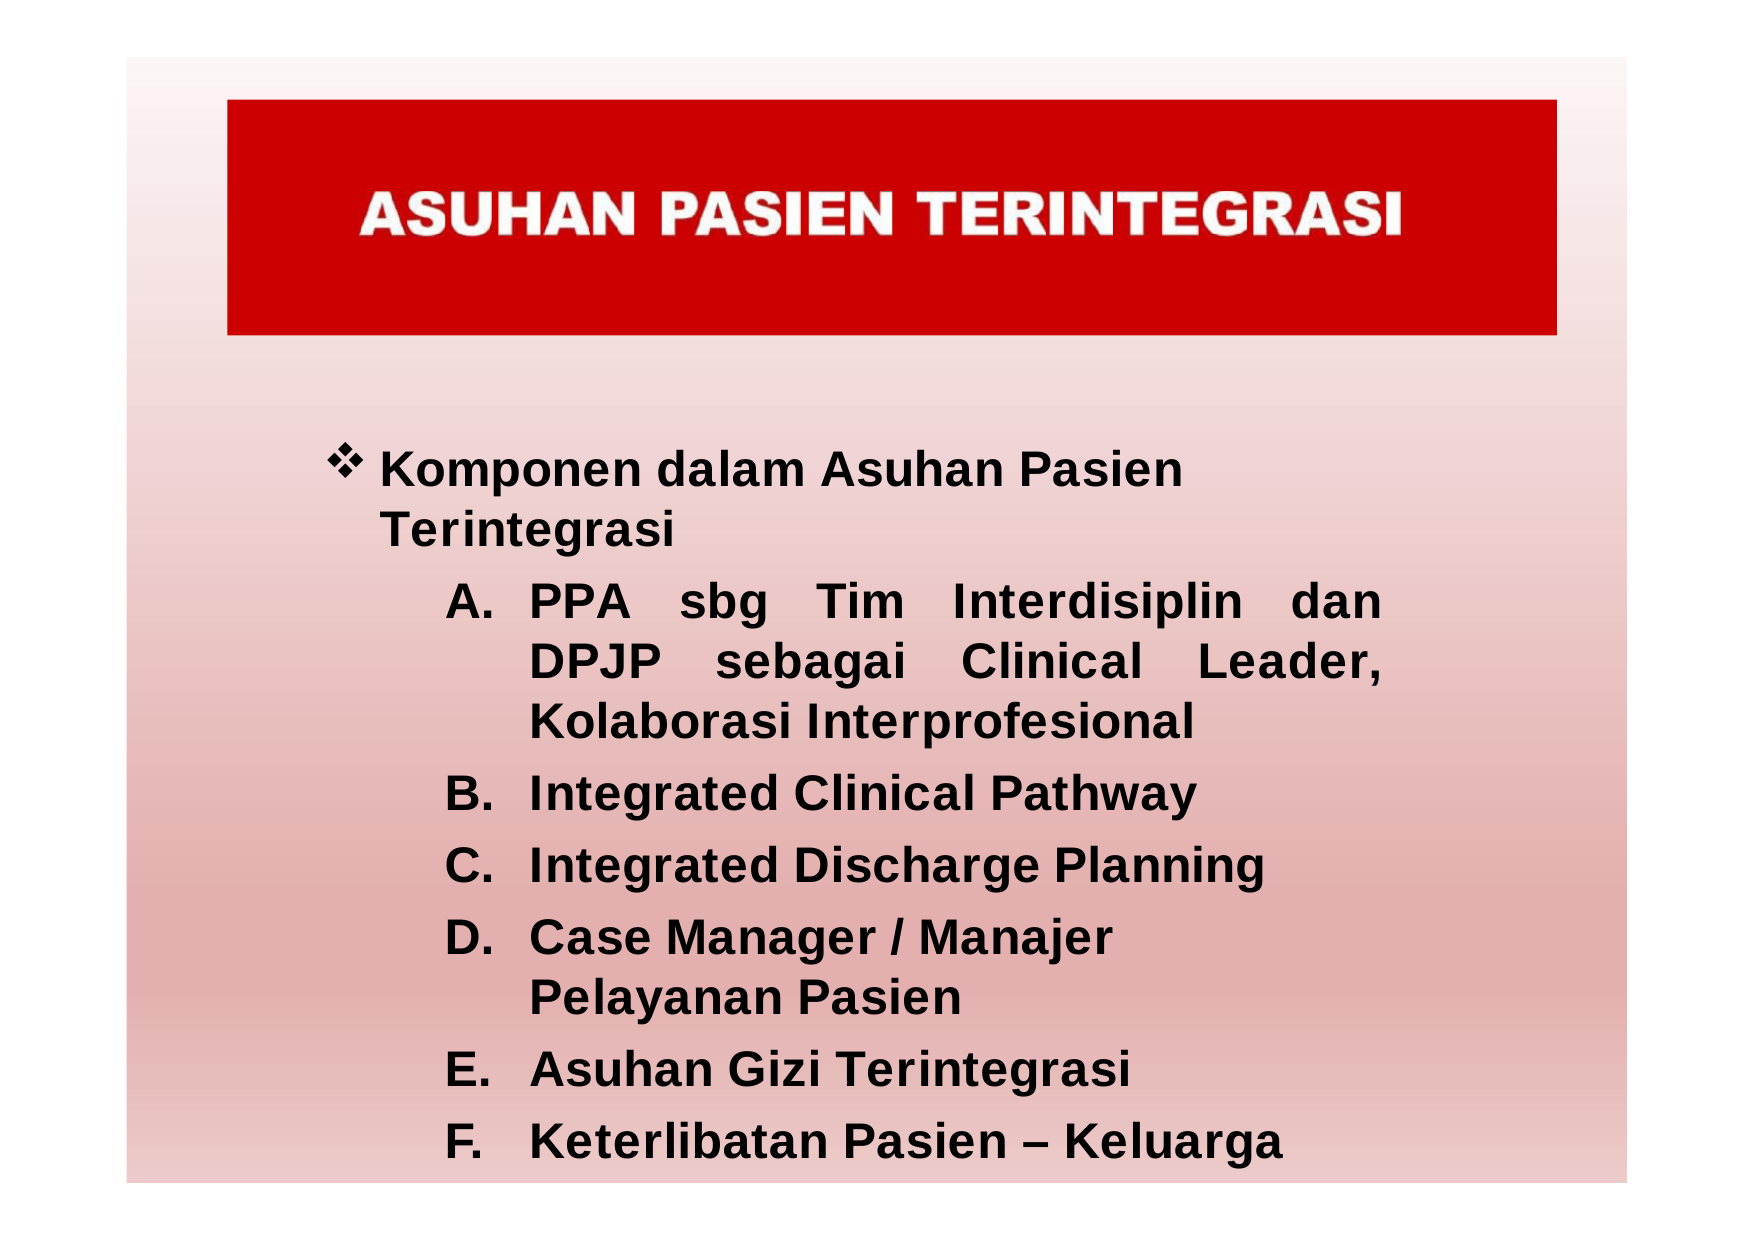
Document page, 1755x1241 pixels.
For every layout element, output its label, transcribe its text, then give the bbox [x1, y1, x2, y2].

text_box [592, 191, 635, 236]
text_box [1003, 191, 1047, 236]
text_box [126, 57, 1627, 620]
text_box [661, 191, 782, 237]
text_box [497, 191, 541, 236]
text_box [961, 191, 999, 236]
text_box [542, 191, 591, 236]
text_box [808, 191, 846, 236]
text_box [450, 191, 492, 237]
text_box [849, 191, 893, 236]
text_box [1161, 191, 1200, 236]
text_box [227, 99, 1557, 336]
text_box [916, 191, 957, 236]
text_box [1202, 191, 1248, 237]
text_box [1252, 191, 1382, 237]
text_box [1116, 191, 1158, 236]
text_box [1385, 191, 1401, 236]
text_box [1049, 191, 1065, 236]
text_box [126, 620, 1627, 1183]
text_box [785, 191, 801, 236]
text_box [358, 191, 446, 237]
text_box [1071, 191, 1113, 236]
text_box Komponen dalam Asuhan Pasien Terintegrasi PPA sbg Tim Interdisiplin dan DPJP sebagai Clinical Leader, Kolaborasi Interprofesional Integrated Clinical Pathway Integrated Discharge Planning Case Manager / Manajer Pelayanan Pasien Asuhan Gizi Terintegrasi Keterlibatan Pasien – Keluarga [321, 436, 1479, 1169]
